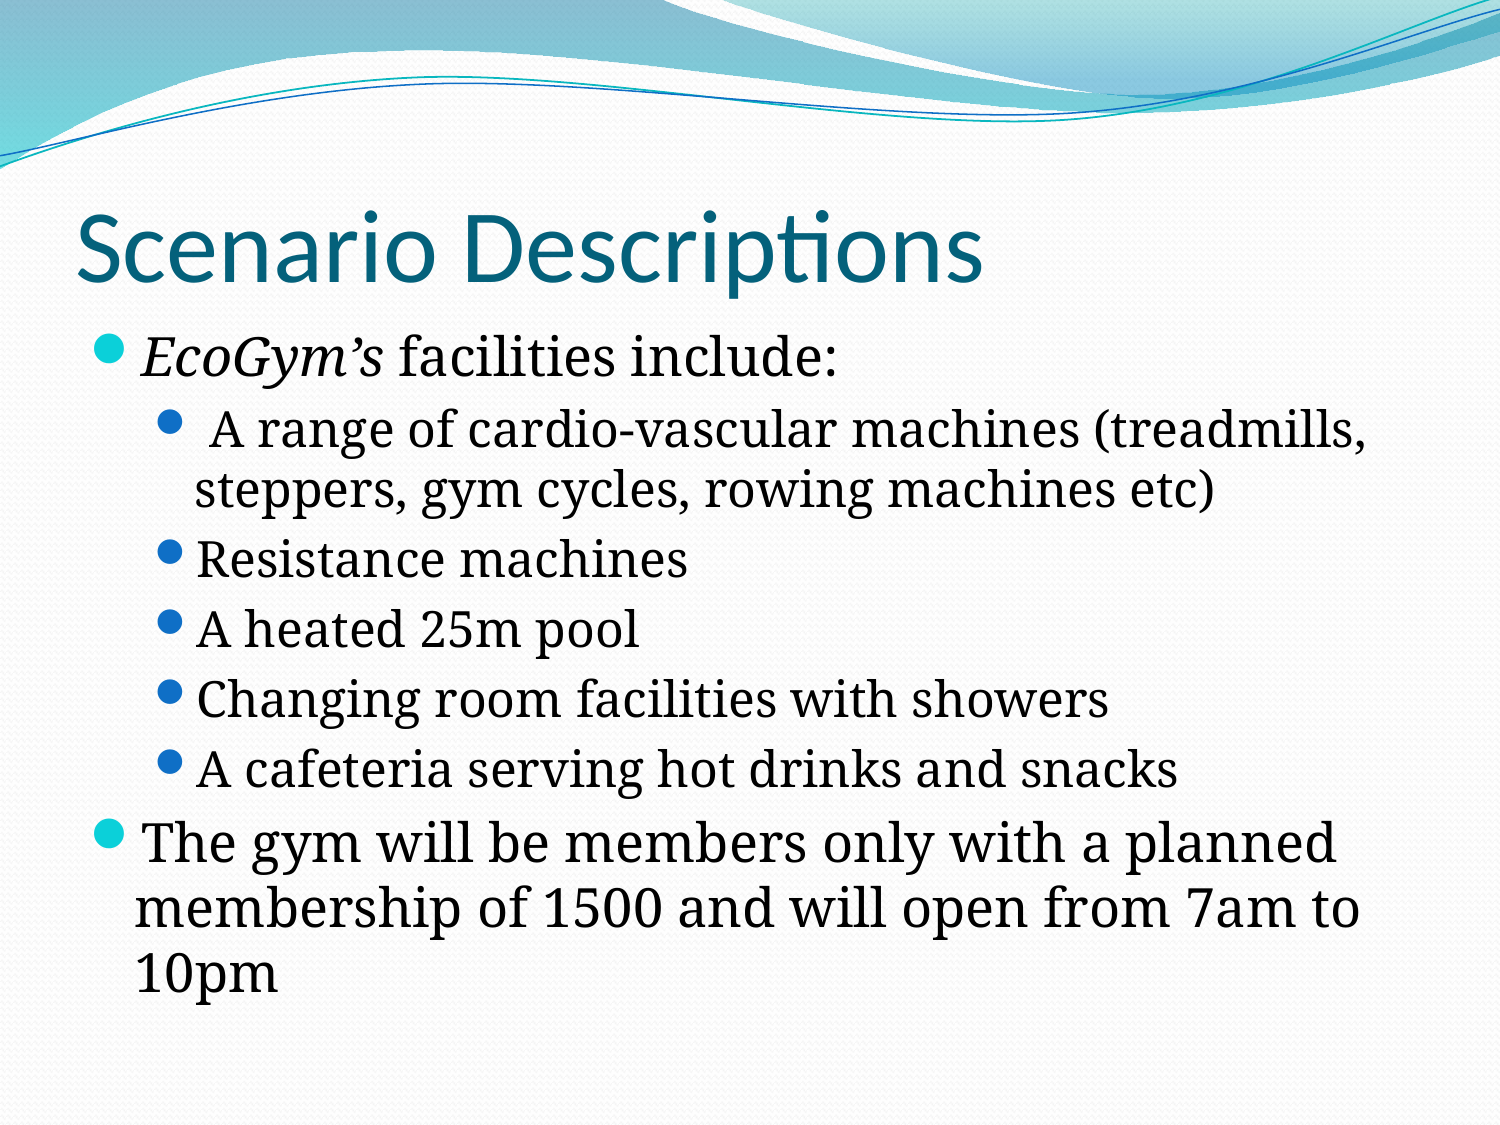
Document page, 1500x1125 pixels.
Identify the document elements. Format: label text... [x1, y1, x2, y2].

list EcoGym’s facilities include: A range of cardio-vascular machines (treadmills, steppers, gym cycles, rowing machines etc) Resistance machines A heated 25m pool Changing room facilities with showers A cafeteria serving hot drinks and snacks The gym will be members only with a planned membership of 1500 and will open from 7am to 10pm [75, 314, 1425, 1043]
title Scenario Descriptions [75, 115, 1425, 303]
